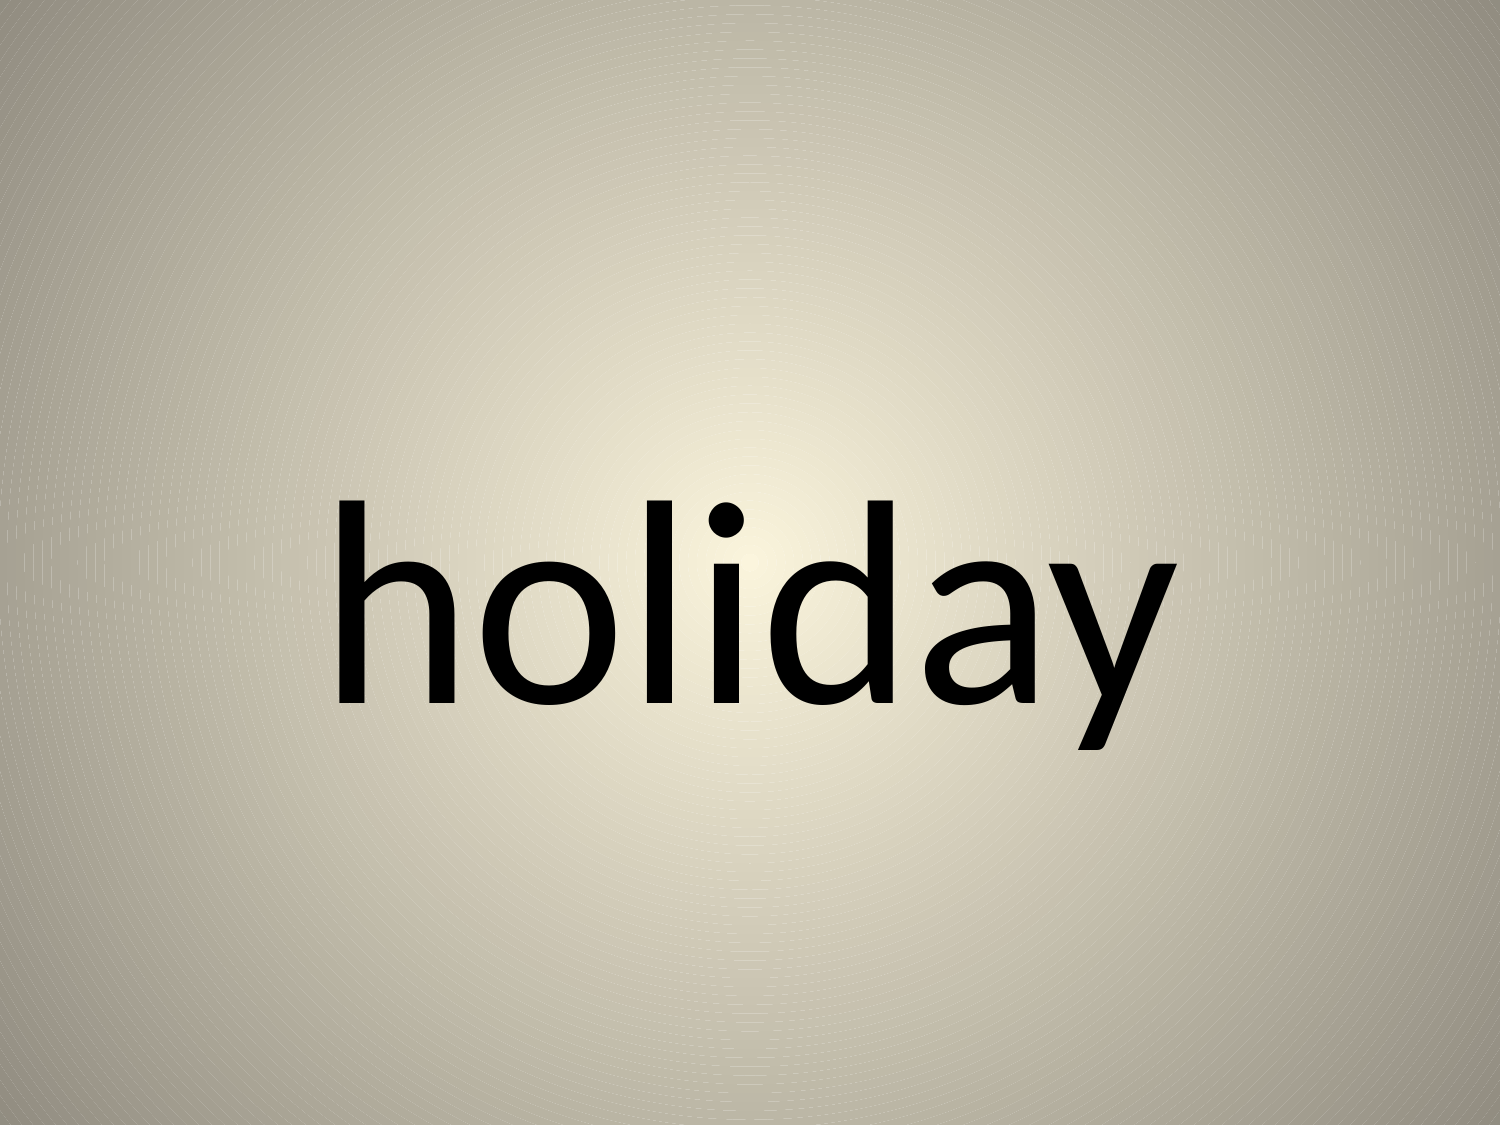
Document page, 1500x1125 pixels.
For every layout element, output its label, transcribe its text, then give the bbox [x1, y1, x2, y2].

title holiday [112, 349, 1388, 825]
